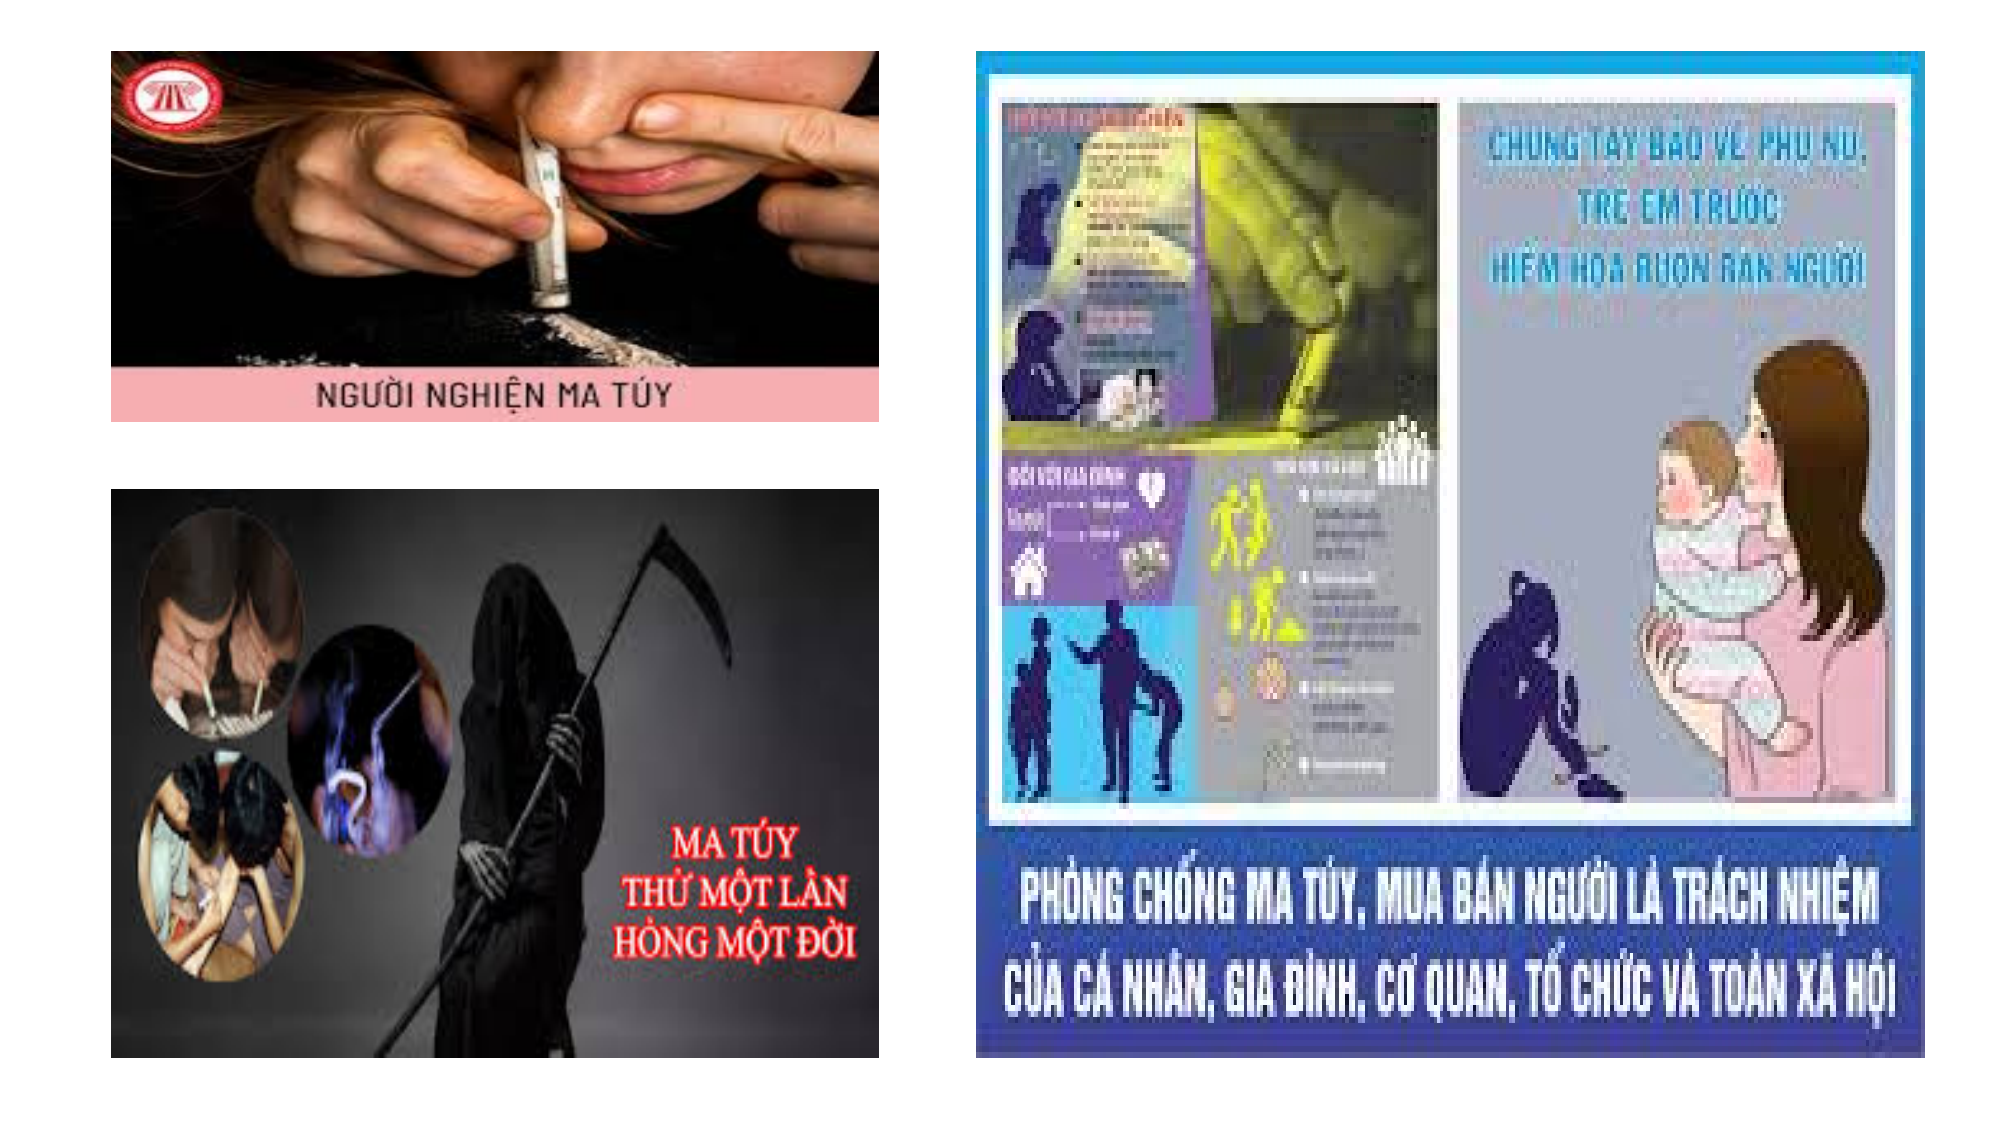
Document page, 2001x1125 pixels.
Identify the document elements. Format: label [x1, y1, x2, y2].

picture [976, 51, 1925, 1058]
picture [1690, 51, 1704, 61]
picture [1903, 51, 1914, 61]
picture [1029, 51, 1662, 61]
picture [111, 489, 879, 1058]
picture [111, 51, 879, 422]
